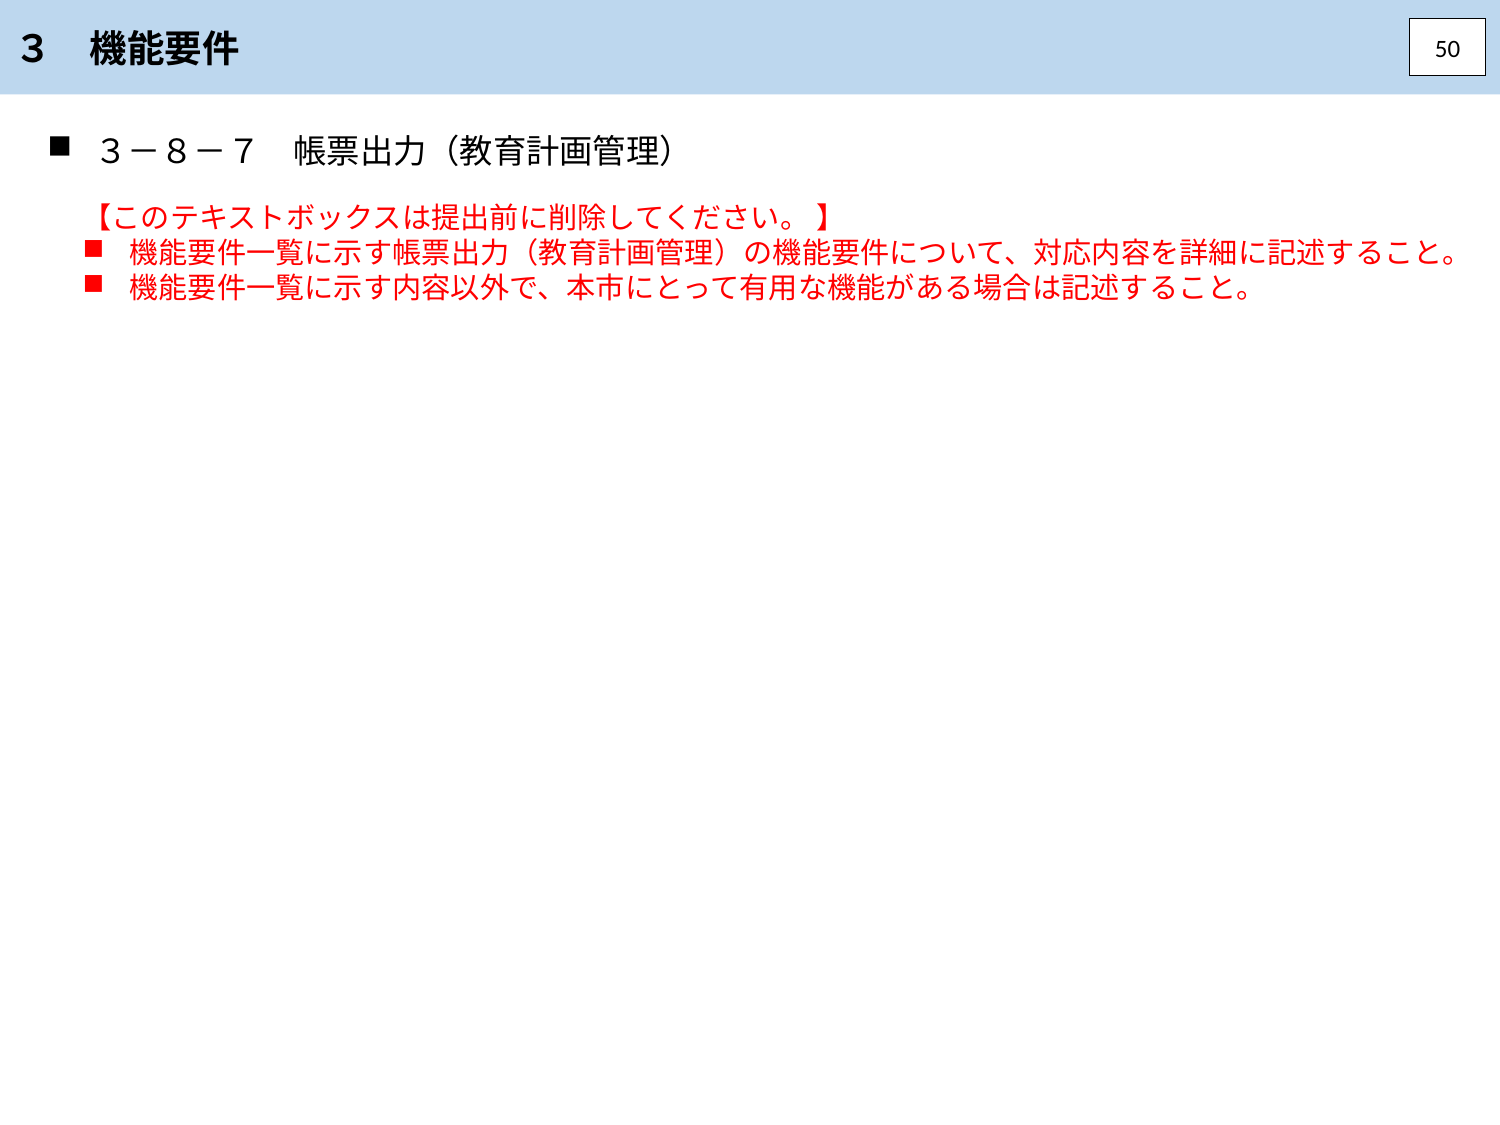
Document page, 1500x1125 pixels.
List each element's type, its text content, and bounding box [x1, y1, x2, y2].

text_box 【このテキストボックスは提出前に削除してください。 】 機能要件一覧に示す帳票出力（教育計画管理）の機能要件について、対応内容を詳細に記述すること。 機能要件一覧に示す内容以外で、本市にとって有用な機能がある場合は記述すること。 [67, 192, 1465, 312]
slide_number 50 [1409, 18, 1486, 76]
text_box ３－８－７ 帳票出力（教育計画管理） [32, 123, 1500, 178]
text_box ３ 機能要件 [0, 0, 1500, 95]
